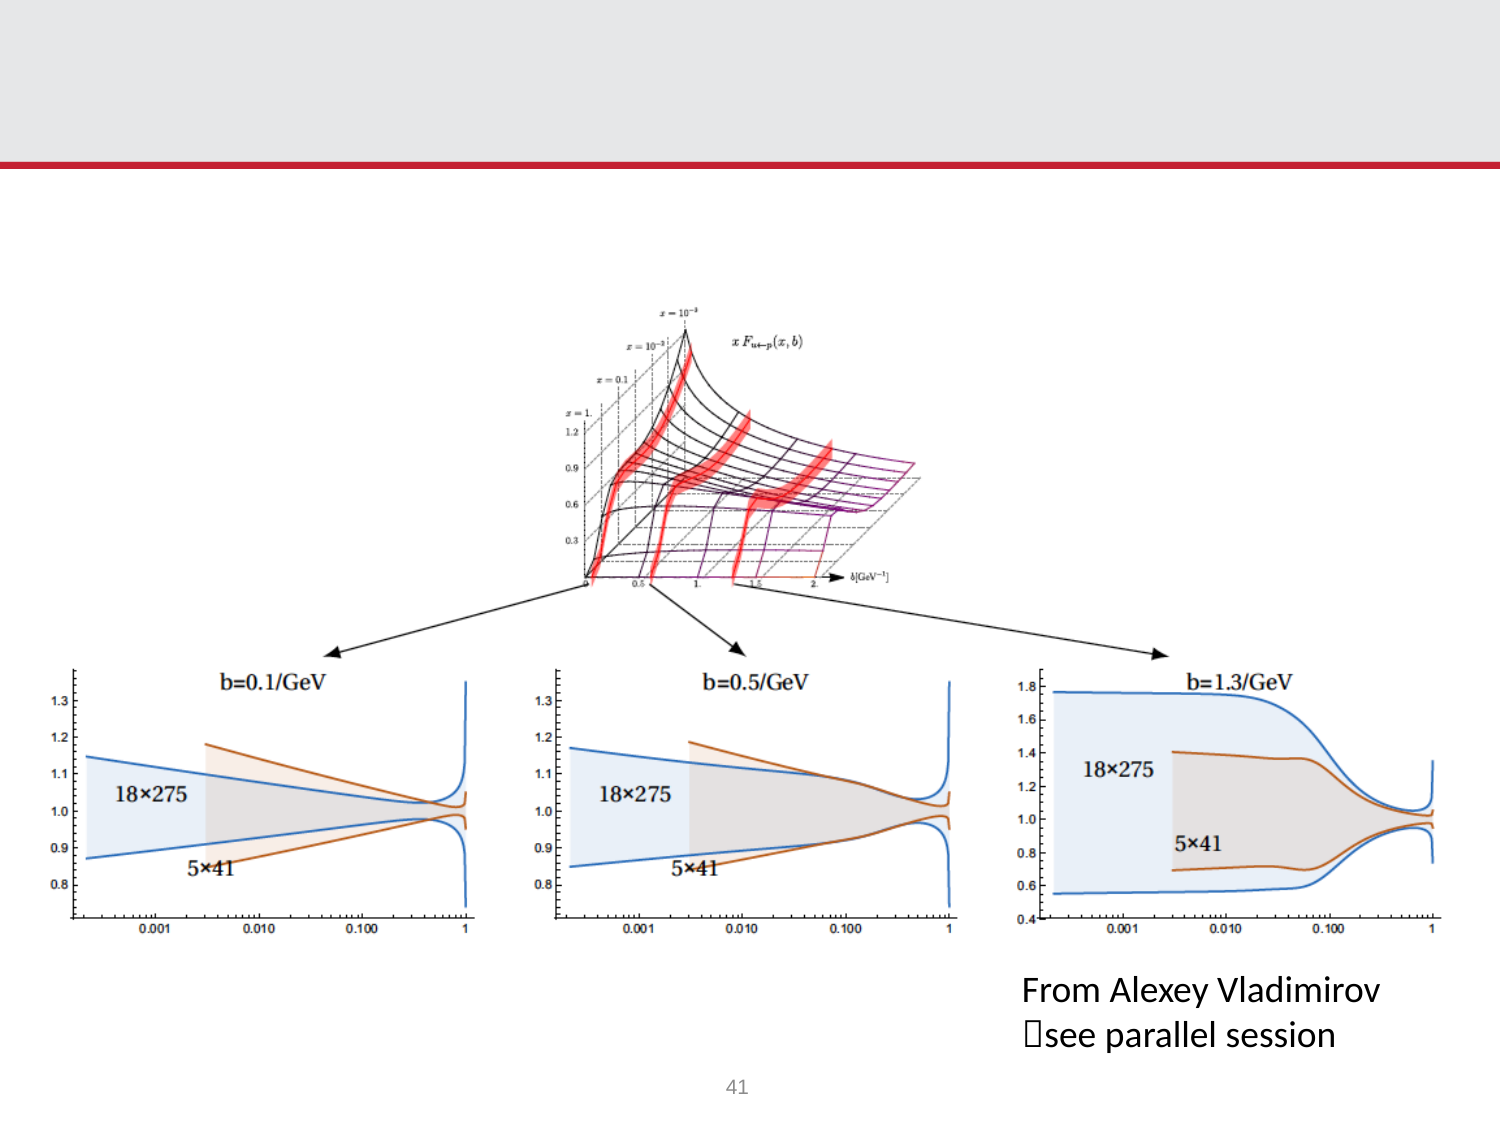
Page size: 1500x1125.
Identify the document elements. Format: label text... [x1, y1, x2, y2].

picture [0, 263, 1500, 950]
slide_number 41 [693, 1060, 782, 1111]
text_box From Alexey Vladimirov see parallel session [1007, 957, 1396, 1063]
